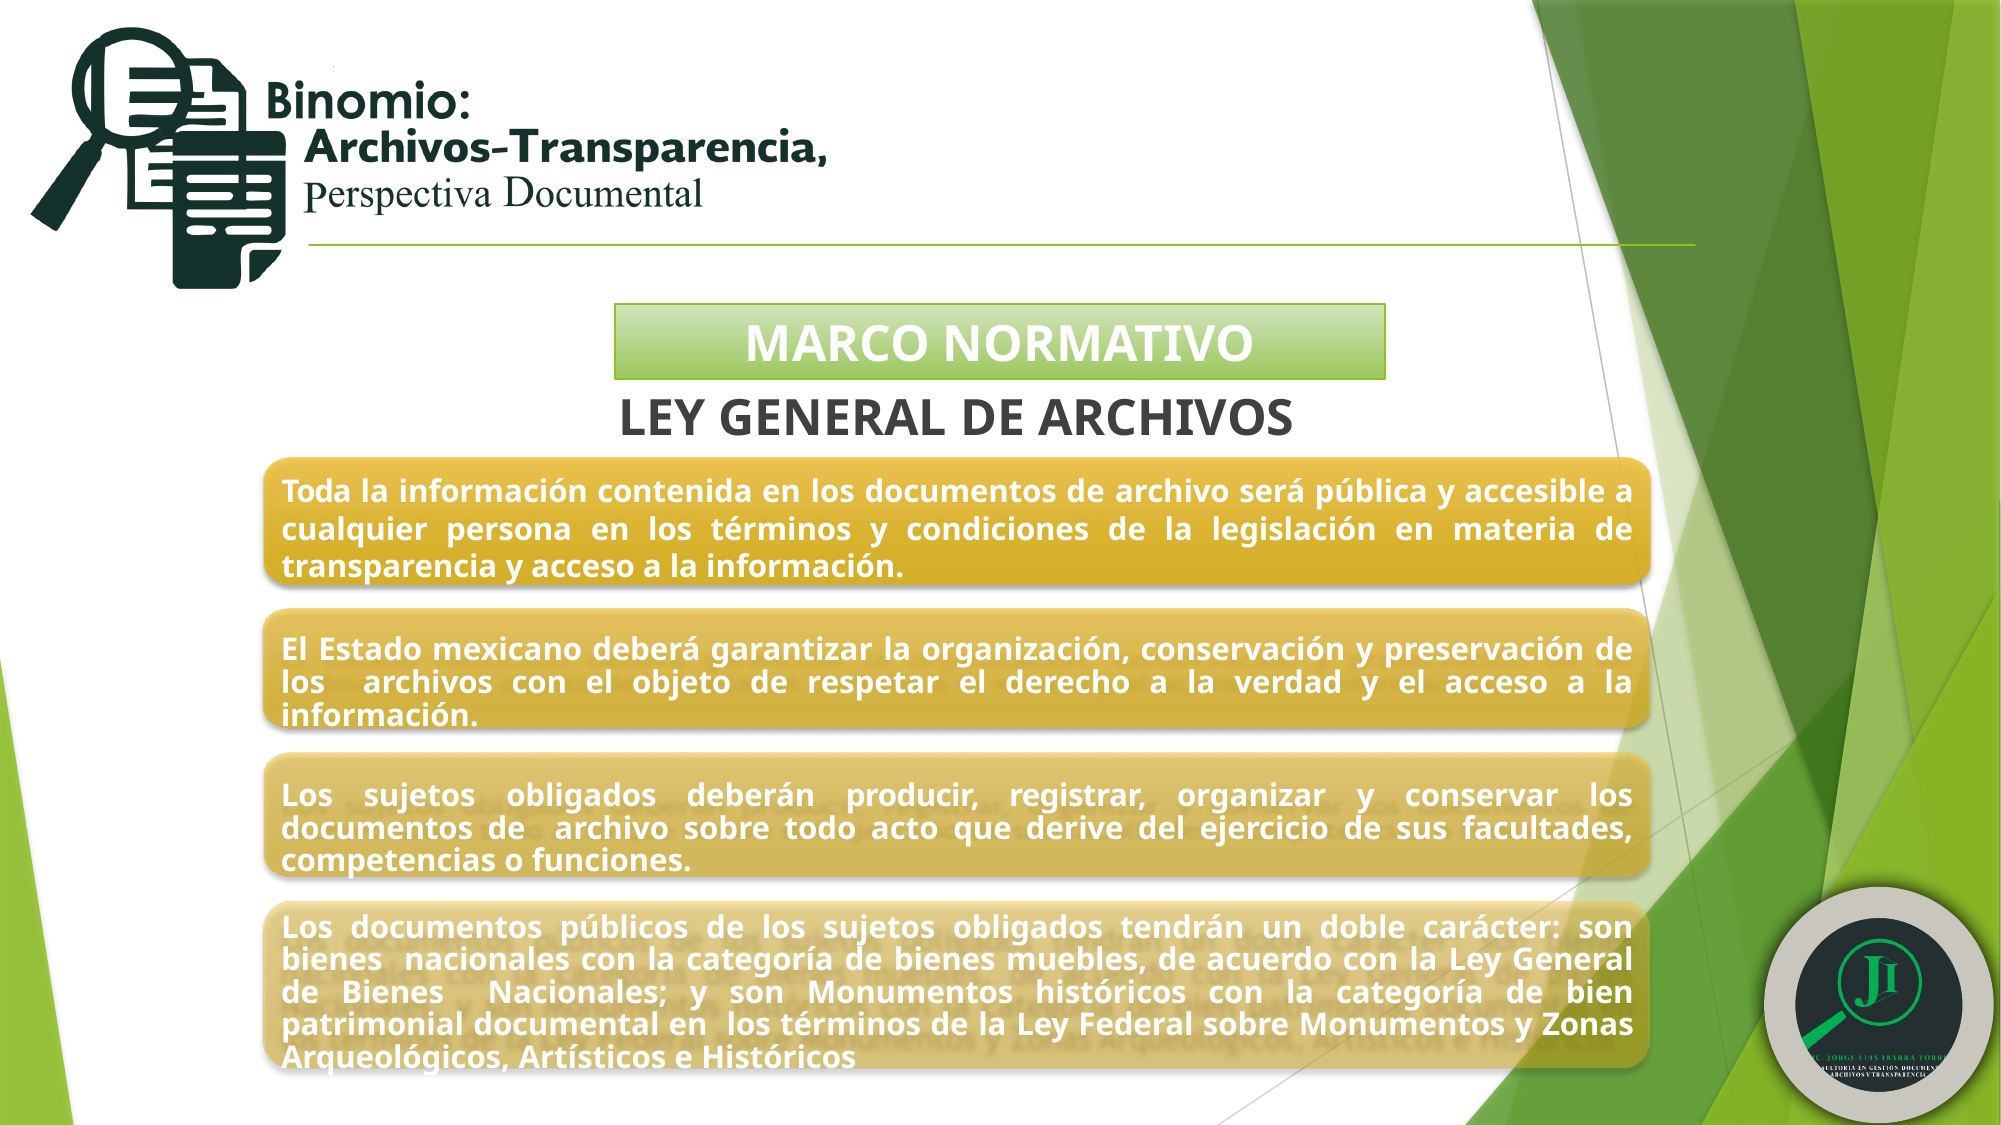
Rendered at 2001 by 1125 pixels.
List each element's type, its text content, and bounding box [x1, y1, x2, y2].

picture [1779, 901, 1979, 1109]
picture [29, 27, 826, 289]
text_box Toda la información contenida en los documentos de archivo será pública y accesible a cualquier persona en los términos y condiciones de la legislación en materia de transparencia y acceso a la información. [279, 469, 1634, 584]
text_box Los documentos públicos de los sujetos obligados tendrán un doble carácter: son bienes nacionales con la categoría de bienes muebles, de acuerdo con la Ley General de Bienes Nacionales; y son Monumentos históricos con la categoría de bien patrimonial documental en los términos de la Ley Federal sobre Monumentos y Zonas Arqueológicos, Artísticos e Históricos [279, 905, 1635, 1075]
list LEY GENERAL DE ARCHIVOS [371, 377, 1542, 455]
text_box [254, 750, 1660, 888]
text_box [253, 898, 1659, 1084]
text_box Los sujetos obligados deberán producir, registrar, organizar y conservar los documentos de archivo sobre todo acto que derive del ejercicio de sus facultades, competencias o funciones. [278, 772, 1634, 879]
text_box [254, 455, 1659, 596]
text_box MARCO NORMATIVO [614, 303, 1386, 377]
text_box El Estado mexicano deberá garantizar la organización, conservación y preservación de los archivos con el objeto de respetar el derecho a la verdad y el acceso a la información. [278, 627, 1634, 733]
text_box [253, 606, 1659, 739]
